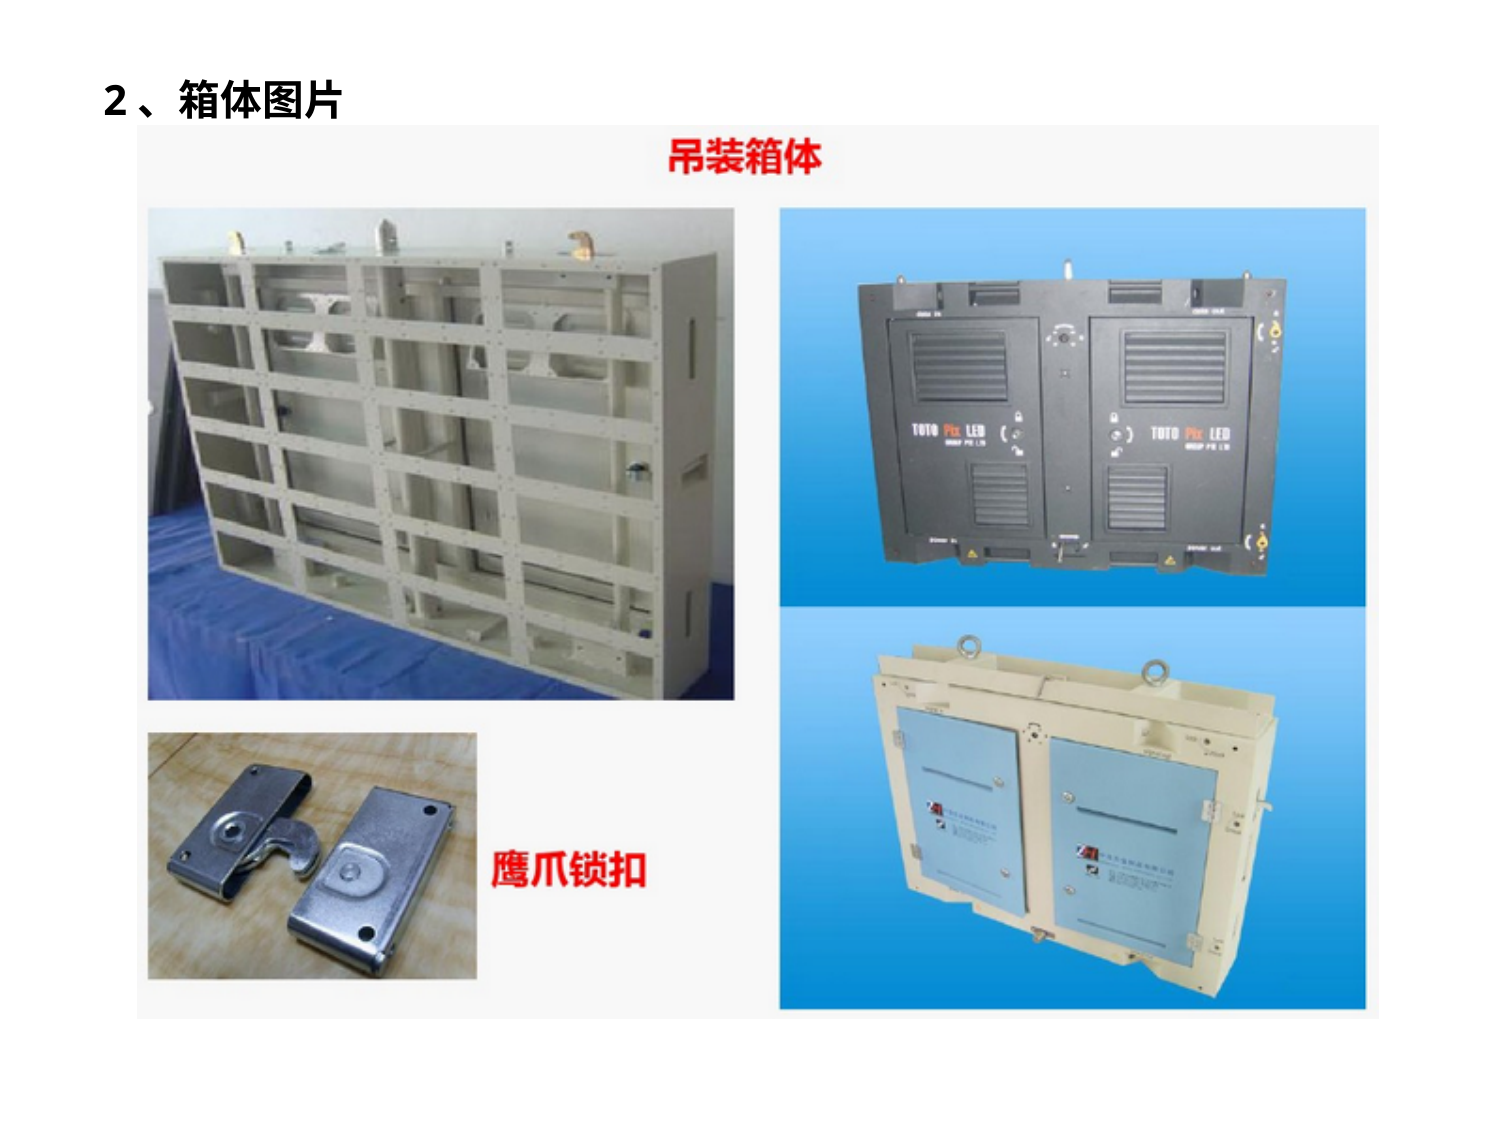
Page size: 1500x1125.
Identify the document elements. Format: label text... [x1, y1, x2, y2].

text_box 2、箱体图片 [88, 66, 555, 132]
picture [137, 125, 1379, 1019]
